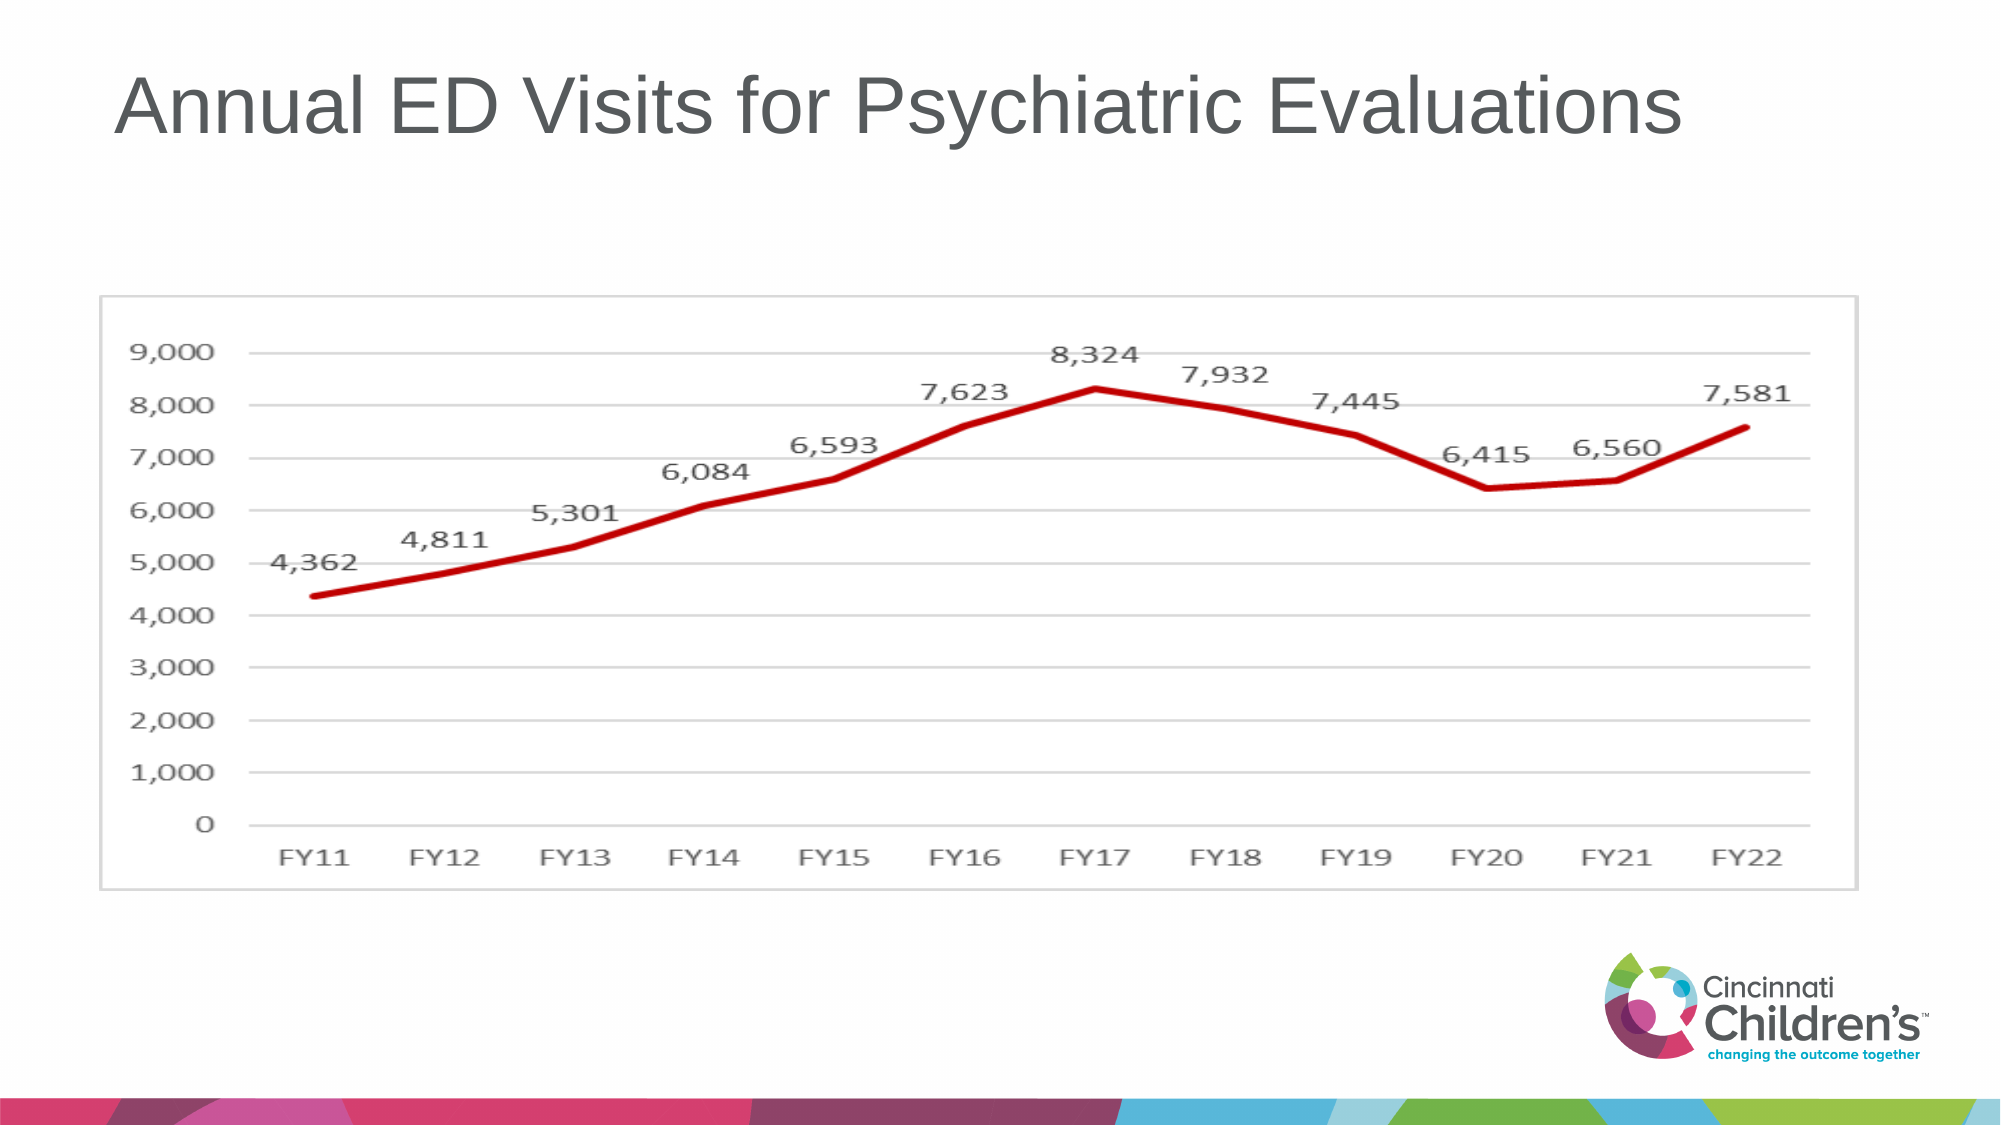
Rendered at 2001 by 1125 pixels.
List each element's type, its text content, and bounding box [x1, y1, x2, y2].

picture [0, 0, 2001, 1125]
title Annual ED Visits for Psychiatric Evaluations [99, 45, 1900, 233]
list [99, 295, 1860, 892]
